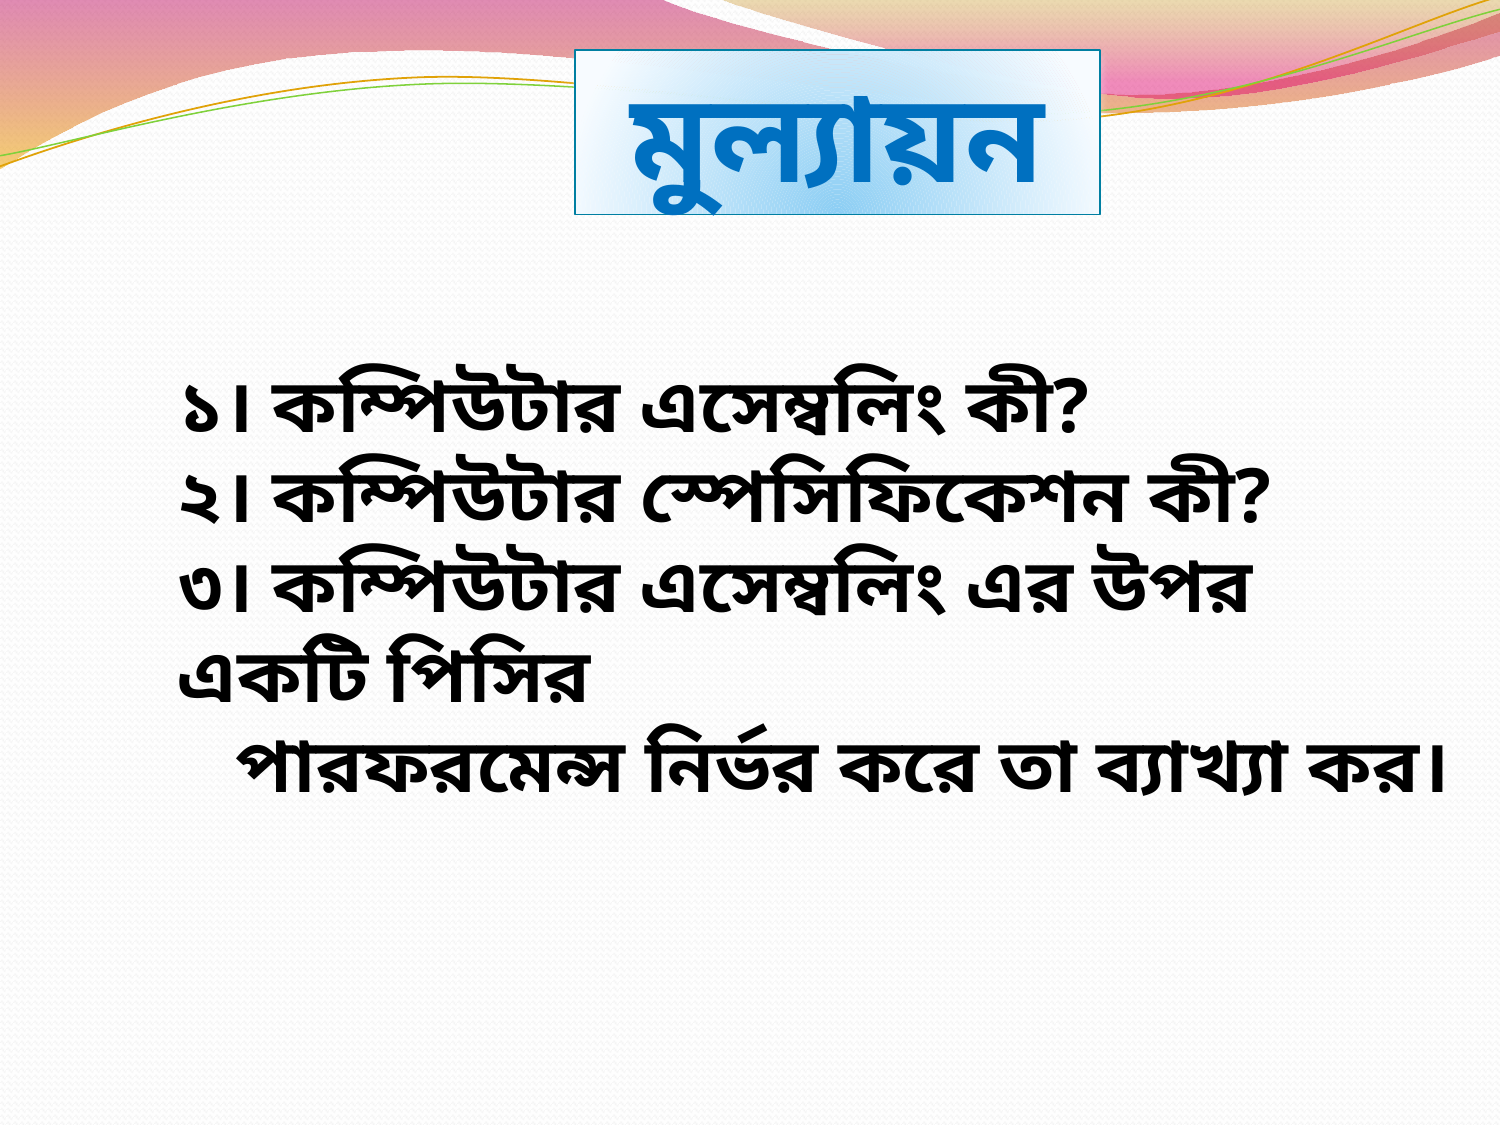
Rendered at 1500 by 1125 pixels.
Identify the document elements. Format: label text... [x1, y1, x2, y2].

text_box ১। কম্পিউটার এসেম্বলিং কী? ২। কম্পিউটার স্পেসিফিকেশন কী? ৩। কম্পিউটার এসেম্বলিং এর উপর একটি পিসির পারফরমেন্স নির্ভর করে তা ব্যাখ্যা কর। [162, 349, 1475, 855]
text_box মুল্যায়ন [574, 49, 1101, 215]
